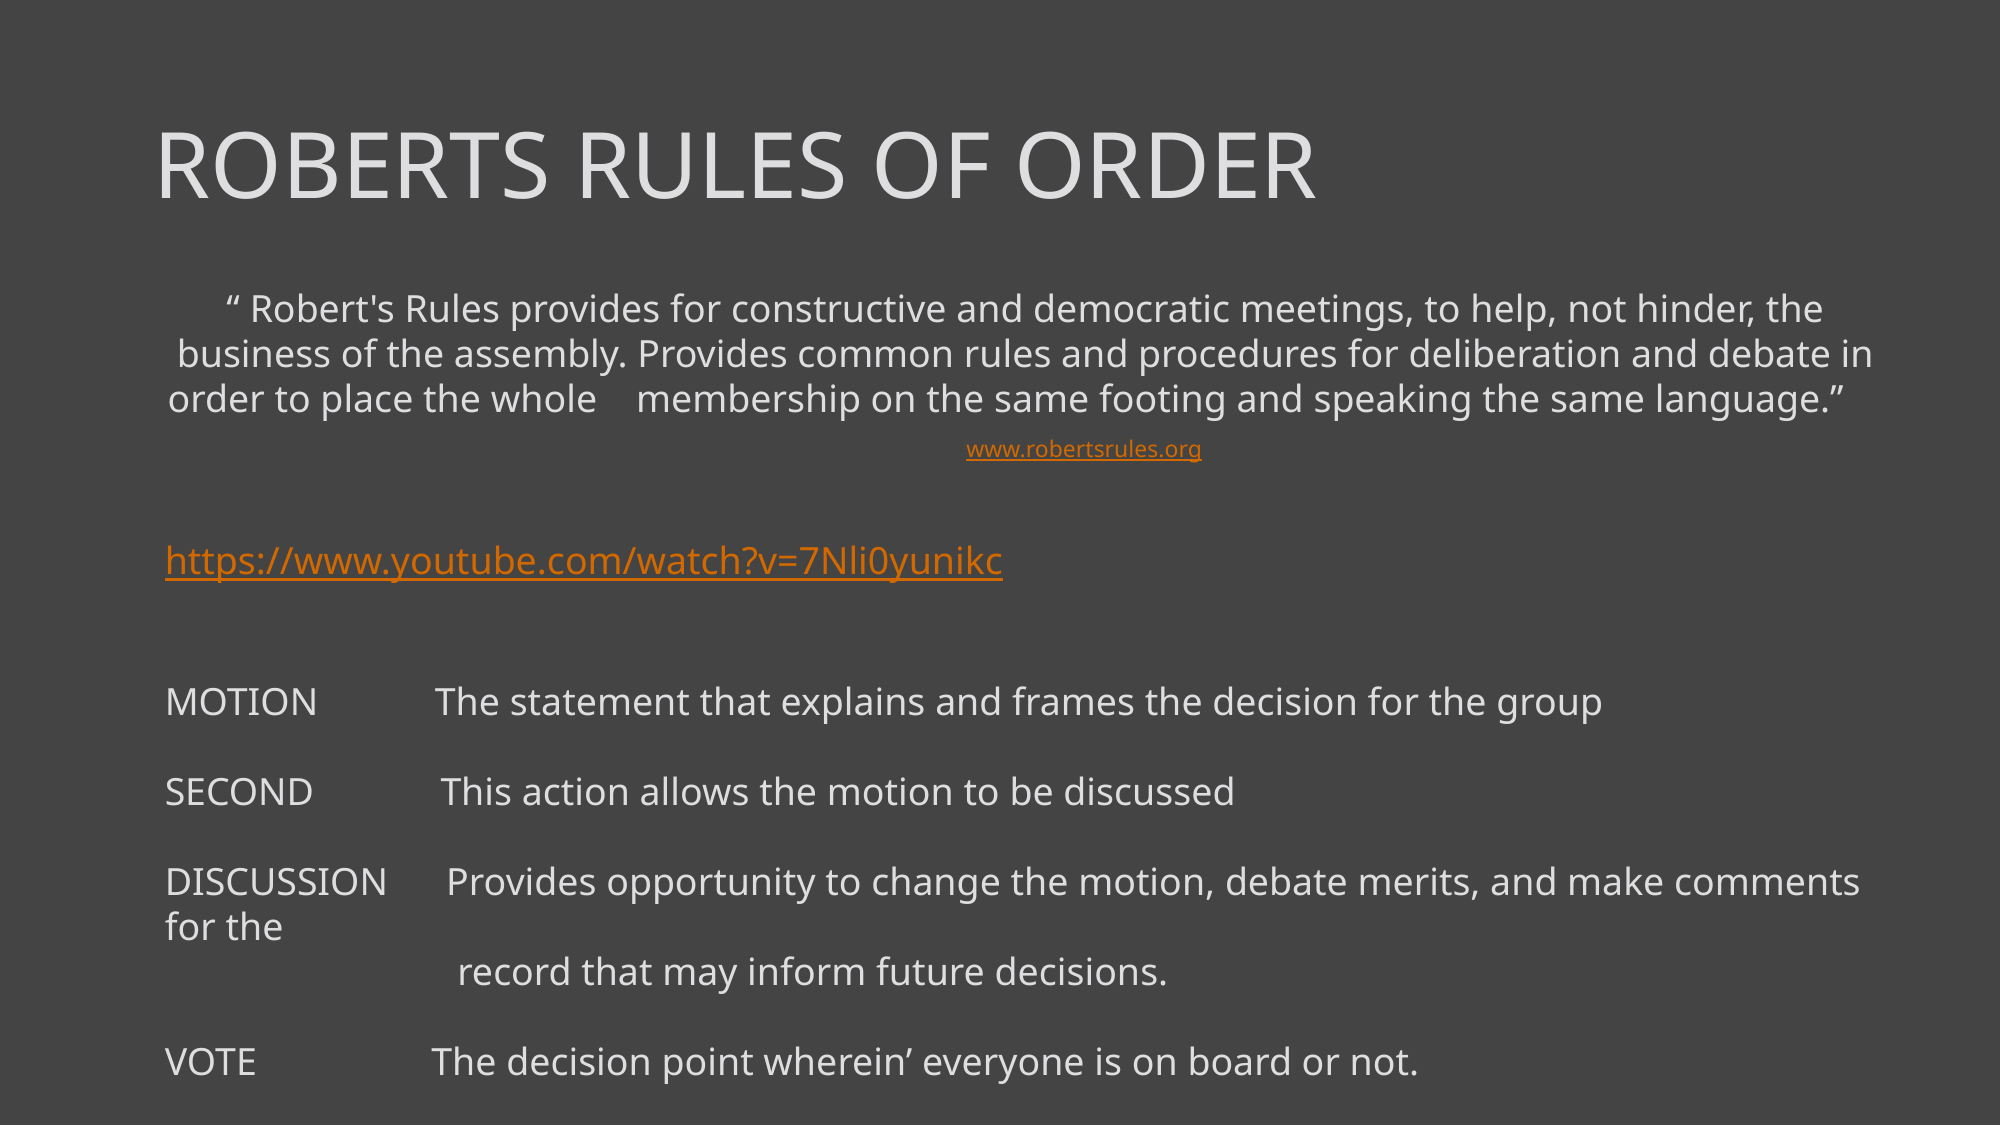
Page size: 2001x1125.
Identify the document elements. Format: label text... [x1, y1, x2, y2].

title ROBERTS RULES OF ORDER [138, 60, 1864, 278]
text_box “ Robert's Rules provides for constructive and democratic meetings, to help, not hinder, the business of the assembly. Provides common rules and procedures for deliberation and debate in order to place the whole membership on the same footing and speaking the same language.” www.robertsrules.org https://www.youtube.com/watch?v=7Nli0yunikc MOTION The statement that explains and frames the decision for the group SECOND This action allows the motion to be discussed DISCUSSION Provides opportunity to change the motion, debate merits, and make comments for the record that may inform future decisions. VOTE The decision point wherein’ everyone is on board or not. [150, 277, 1903, 1125]
